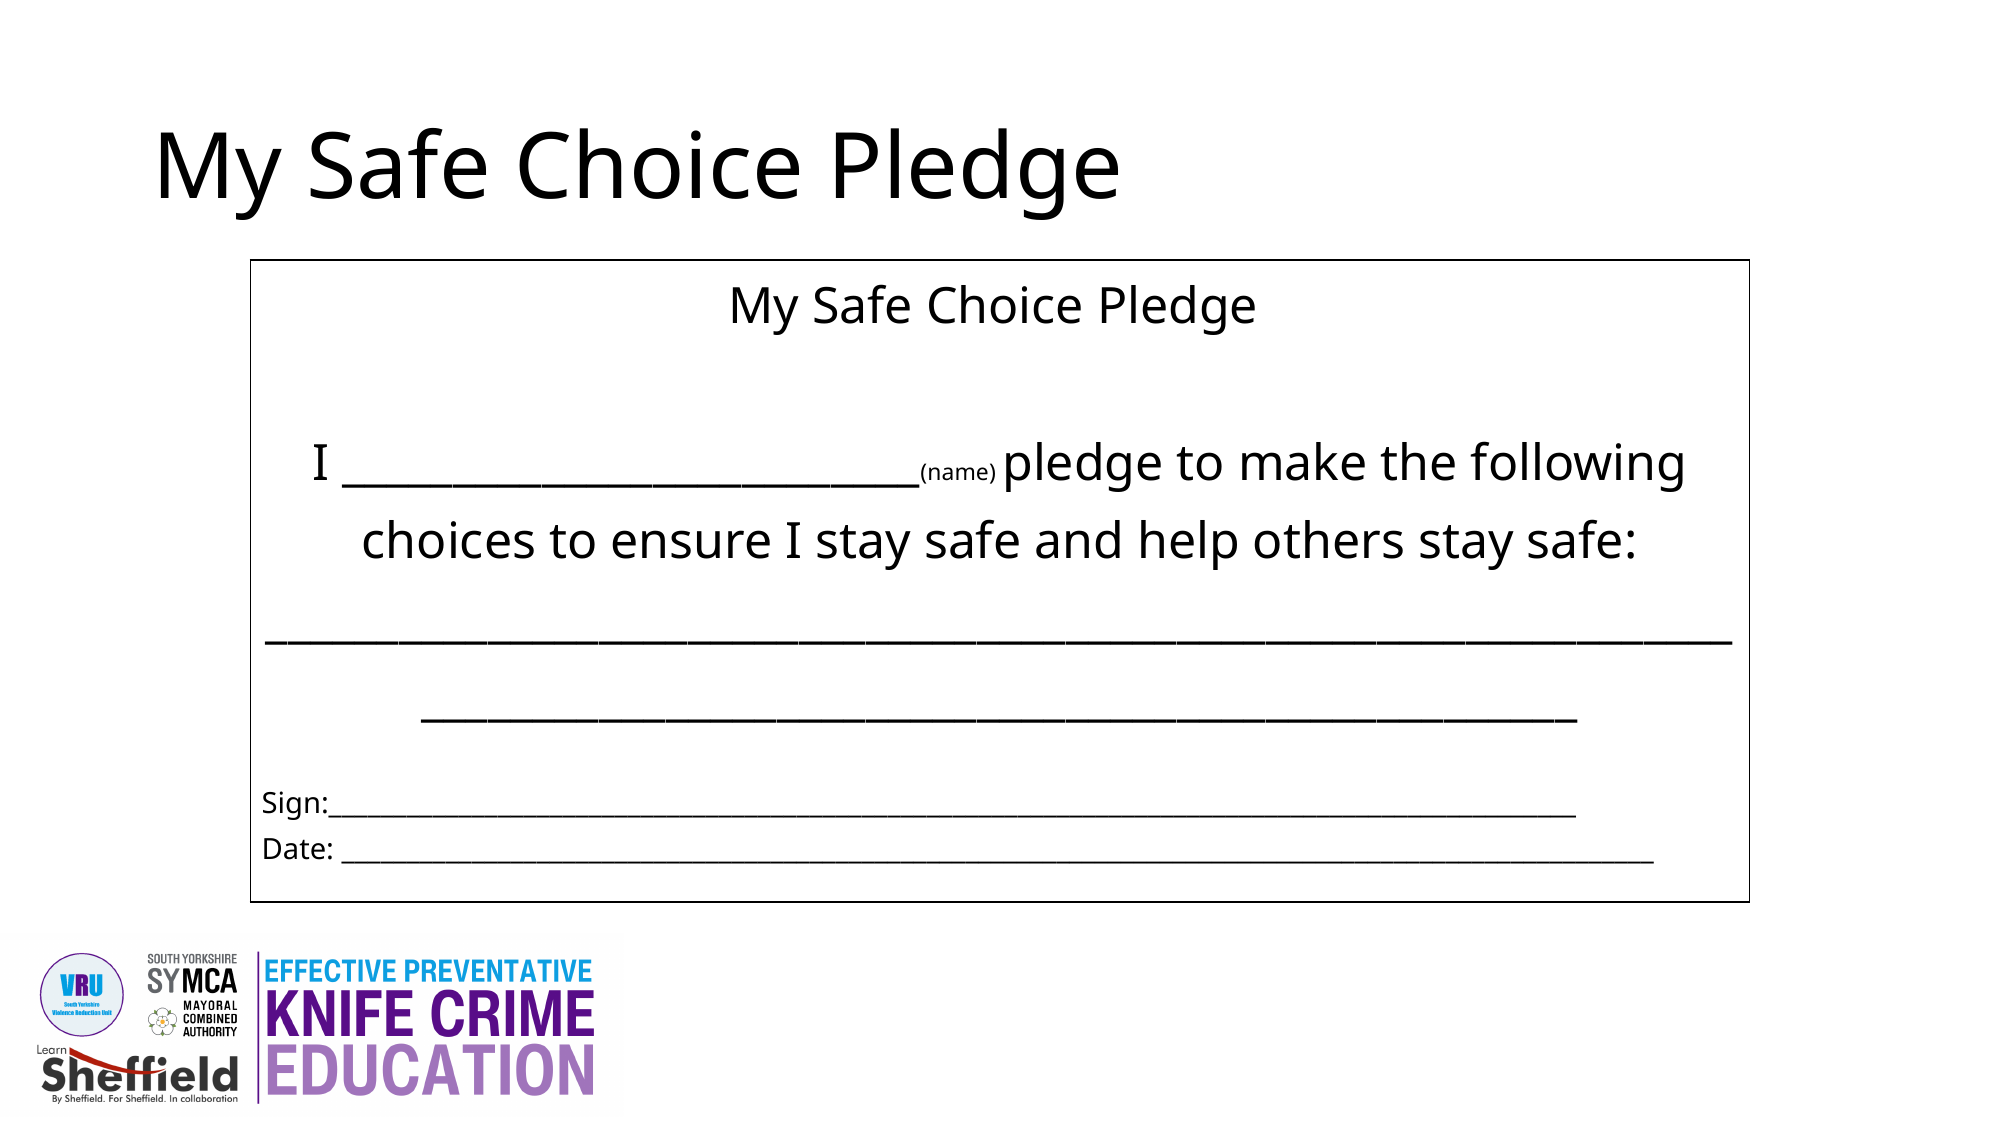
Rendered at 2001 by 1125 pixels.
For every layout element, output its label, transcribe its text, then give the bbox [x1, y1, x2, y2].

table_header My Safe Choice Pledge I __________________________(name) pledge to make the following choices to ensure I stay safe and help others stay safe: ______________________________________________________________________________________________________________________ Sign:________________________________________________________________________________________________ Date: _____________________________________________________________________________________________________ [251, 261, 1749, 901]
title My Safe Choice Pledge [137, 59, 1863, 278]
picture [0, 933, 624, 1117]
